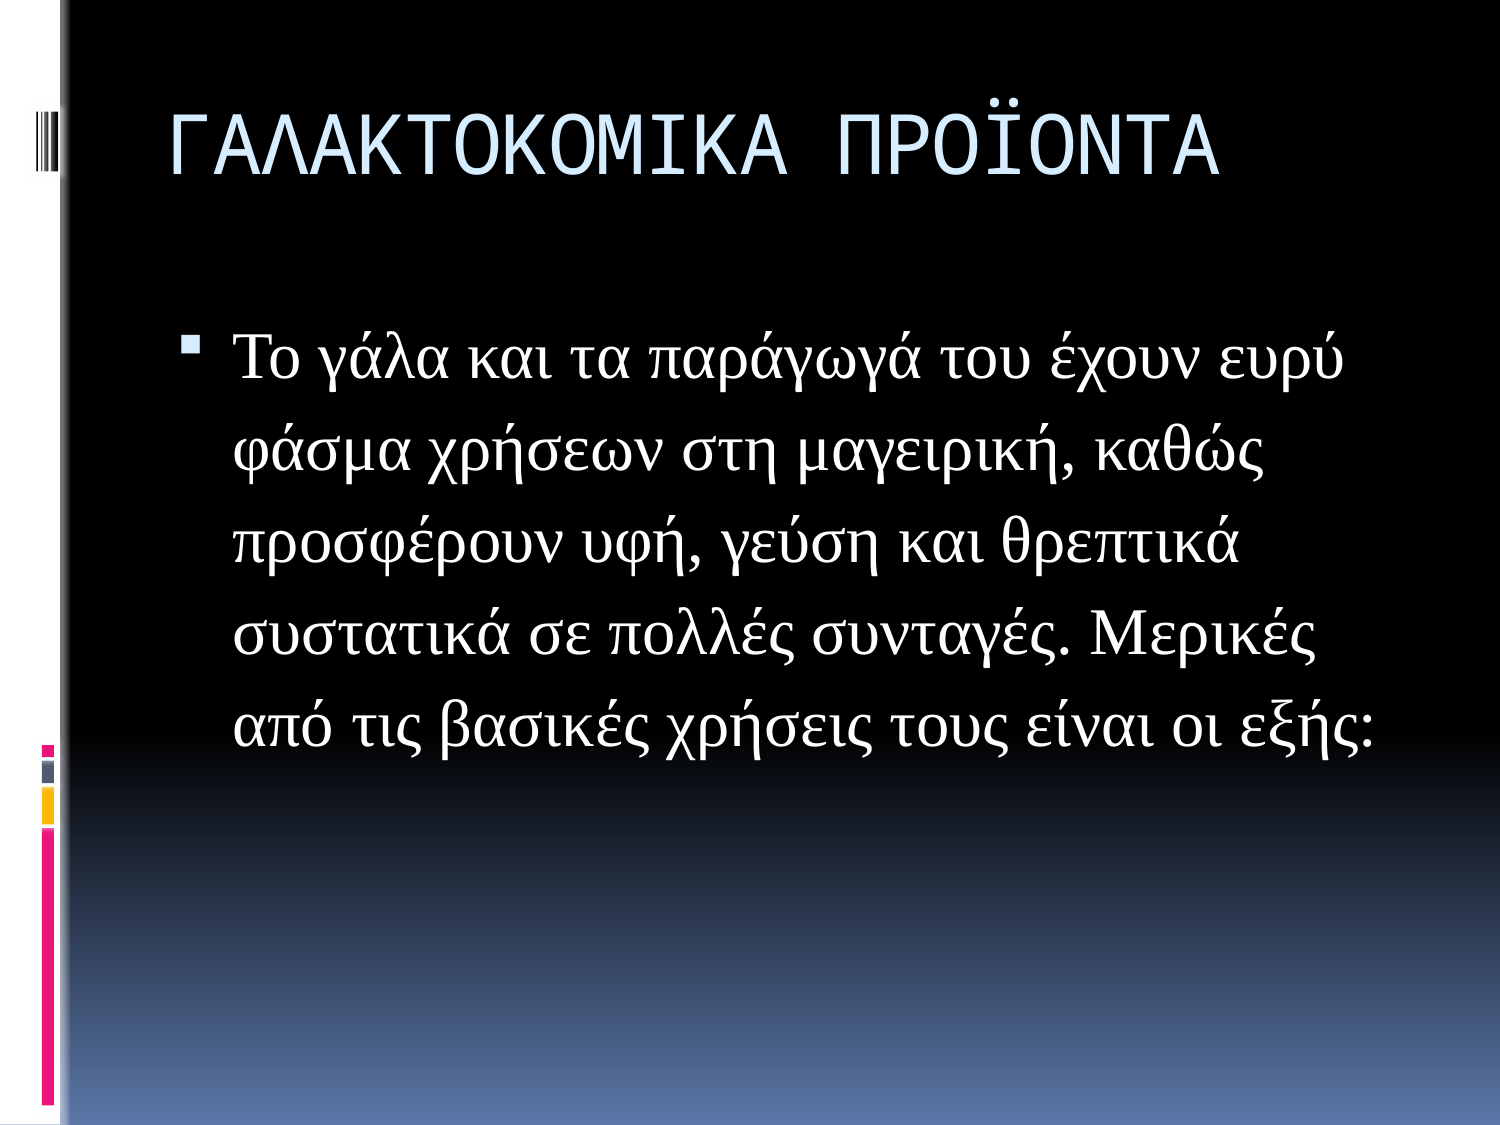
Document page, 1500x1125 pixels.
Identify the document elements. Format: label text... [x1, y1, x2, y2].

title ΓΑΛΑΚΤΟΚΟΜΙΚΑ ΠΡΟΪΟΝΤΑ [150, 83, 1425, 234]
list Το γάλα και τα παράγωγά του έχουν ευρύ φάσμα χρήσεων στη μαγειρική, καθώς προσφέρουν υφή, γεύση και θρεπτικά συστατικά σε πολλές συνταγές. Μερικές από τις βασικές χρήσεις τους είναι οι εξής: [150, 292, 1425, 1043]
